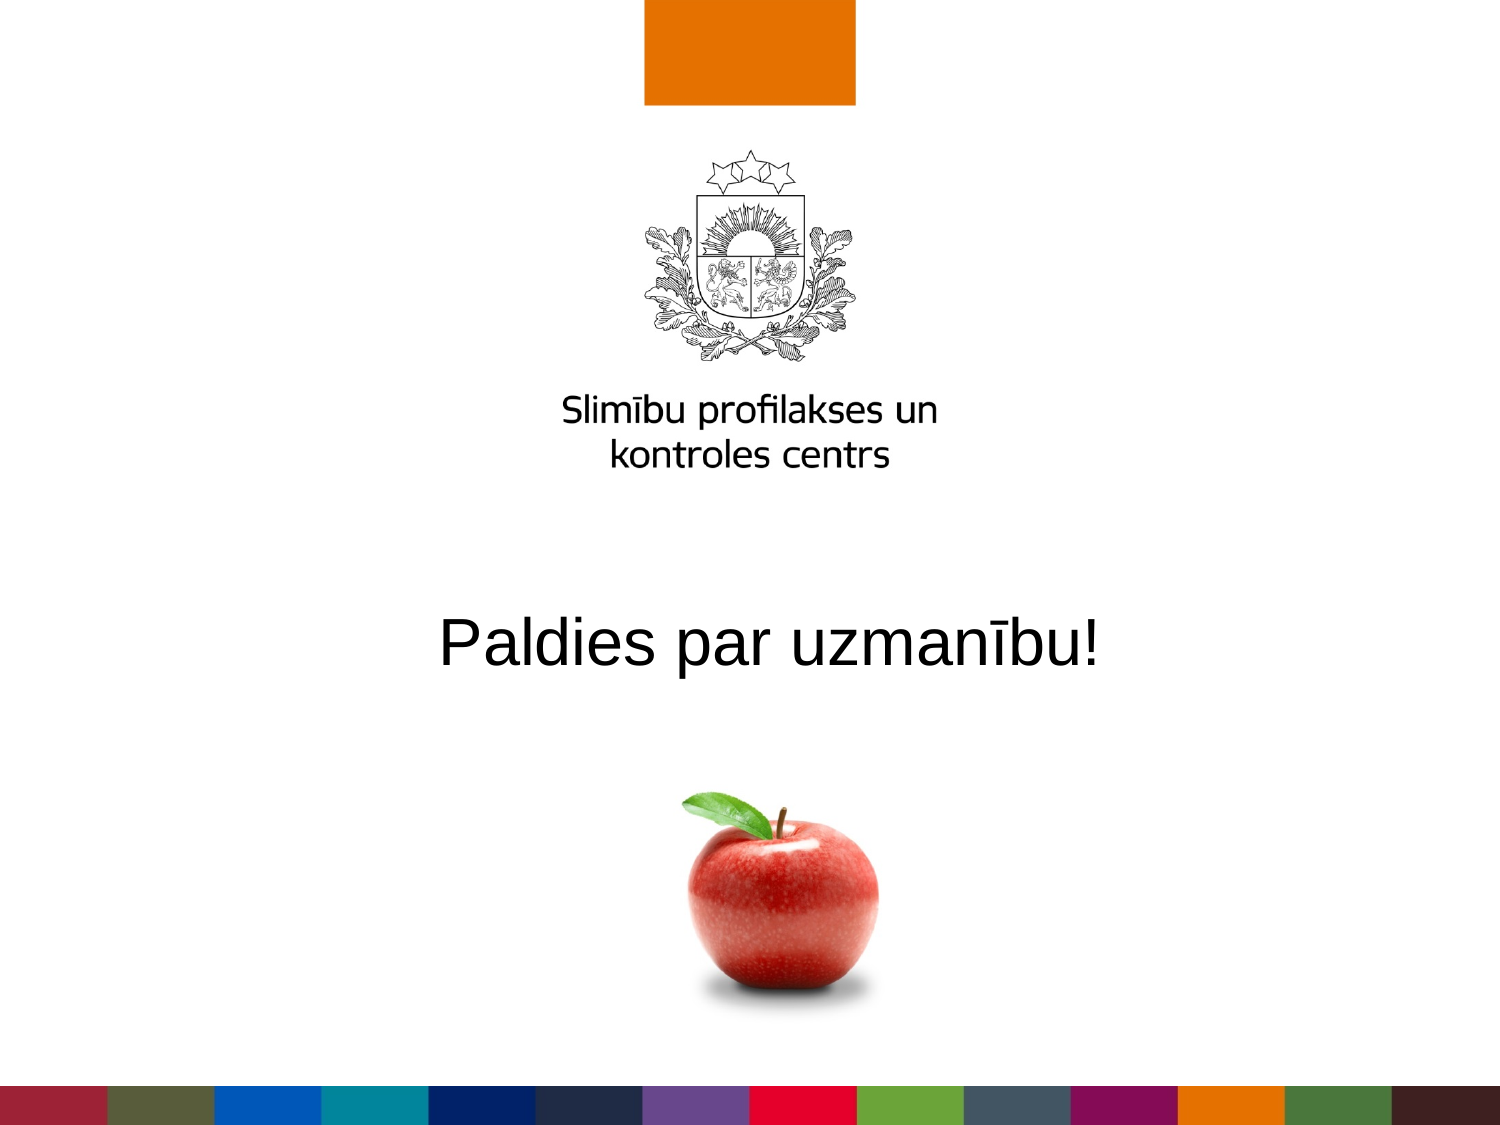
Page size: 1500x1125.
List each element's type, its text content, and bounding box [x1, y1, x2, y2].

picture [0, 1086, 320, 1125]
list Paldies par uzmanību! [132, 591, 1408, 742]
picture [440, 0, 1060, 591]
picture [651, 685, 909, 1070]
picture [326, 1086, 1500, 1125]
